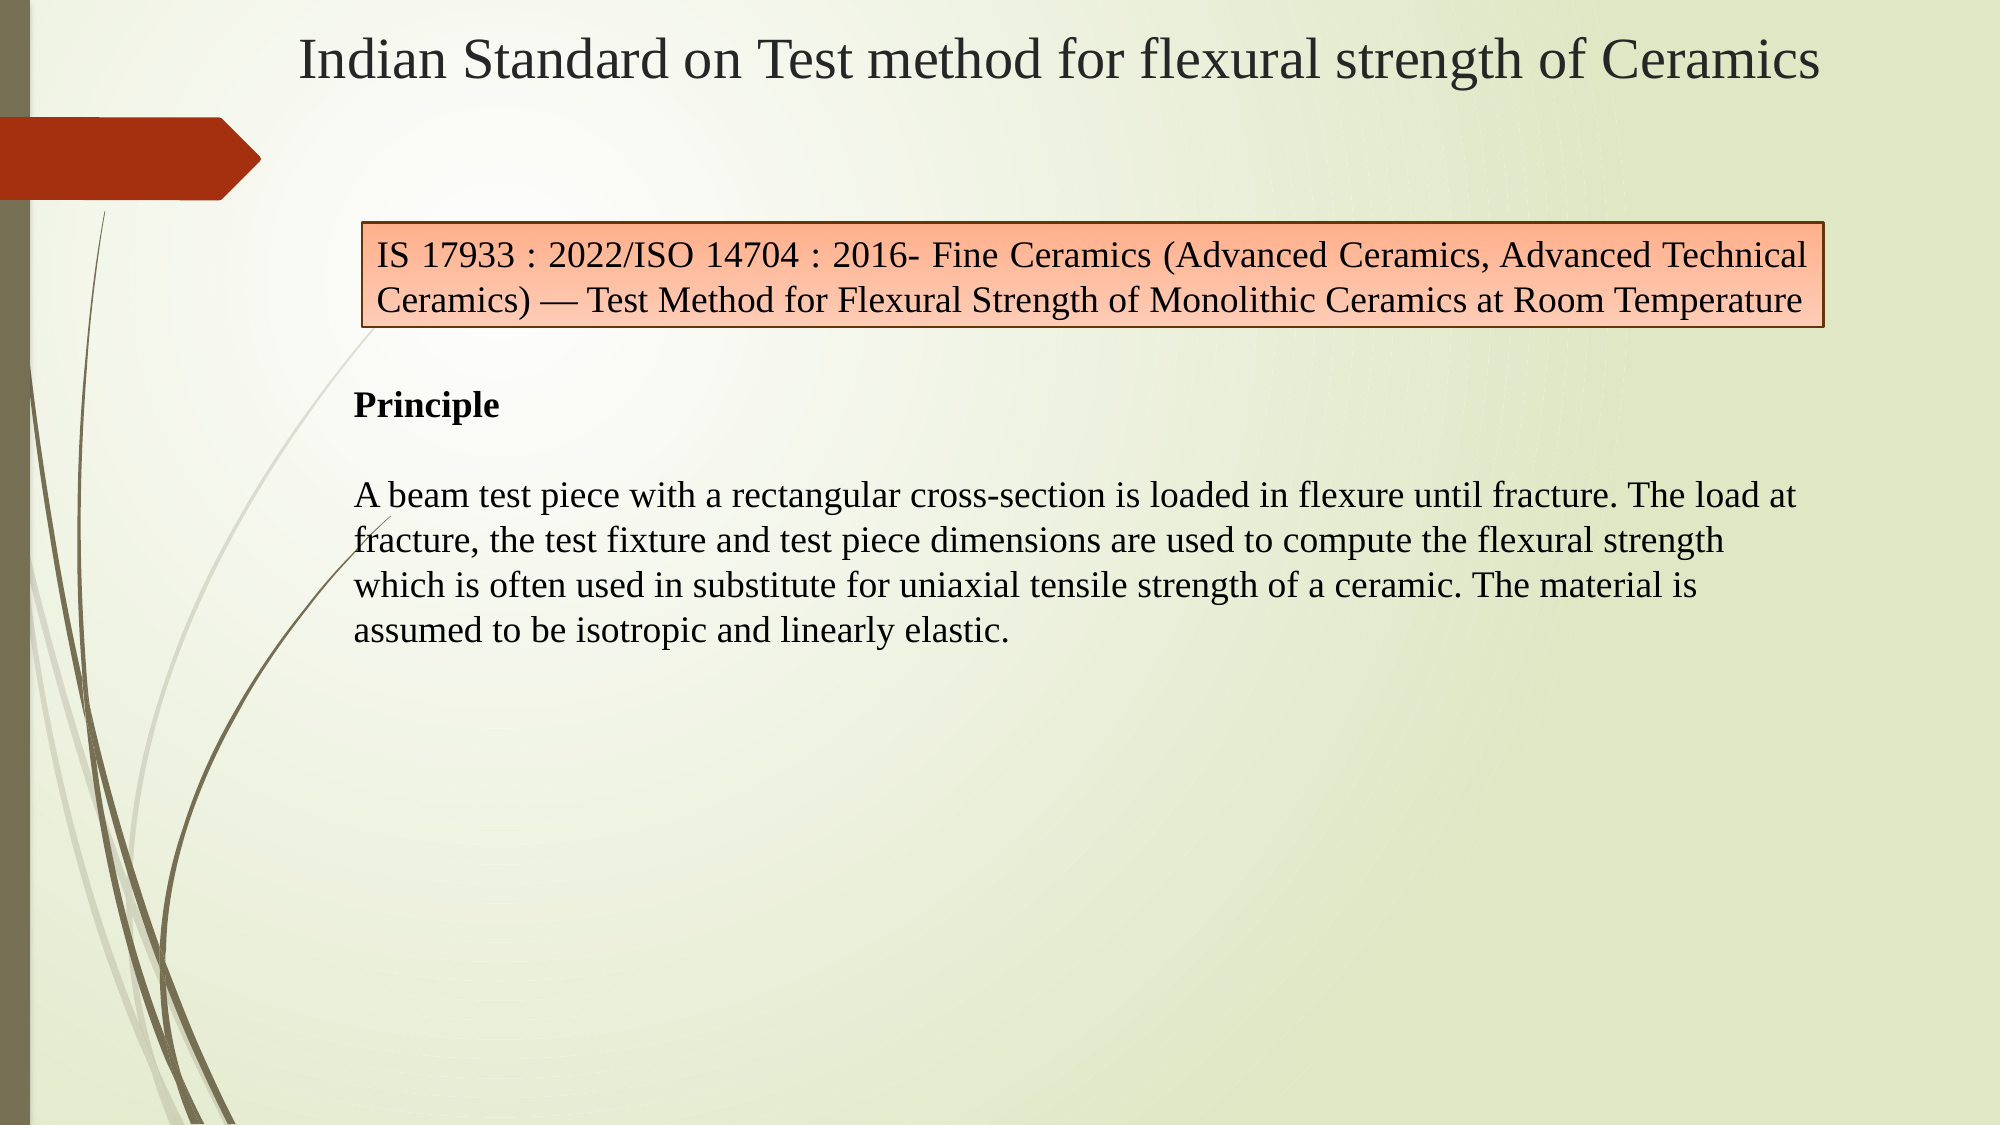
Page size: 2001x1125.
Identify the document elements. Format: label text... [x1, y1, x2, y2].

title Indian Standard on Test method for flexural strength of Ceramics [283, 12, 1861, 223]
text_box IS 17933 : 2022/ISO 14704 : 2016- Fine Ceramics (Advanced Ceramics, Advanced Technical Ceramics) — Test Method for Flexural Strength of Monolithic Ceramics at Room Temperature [361, 221, 1825, 328]
text_box Principle A beam test piece with a rectangular cross-section is loaded in flexure until fracture. The load at fracture, the test fixture and test piece dimensions are used to compute the flexural strength which is often used in substitute for uniaxial tensile strength of a ceramic. The material is assumed to be isotropic and linearly elastic. [338, 372, 1839, 658]
